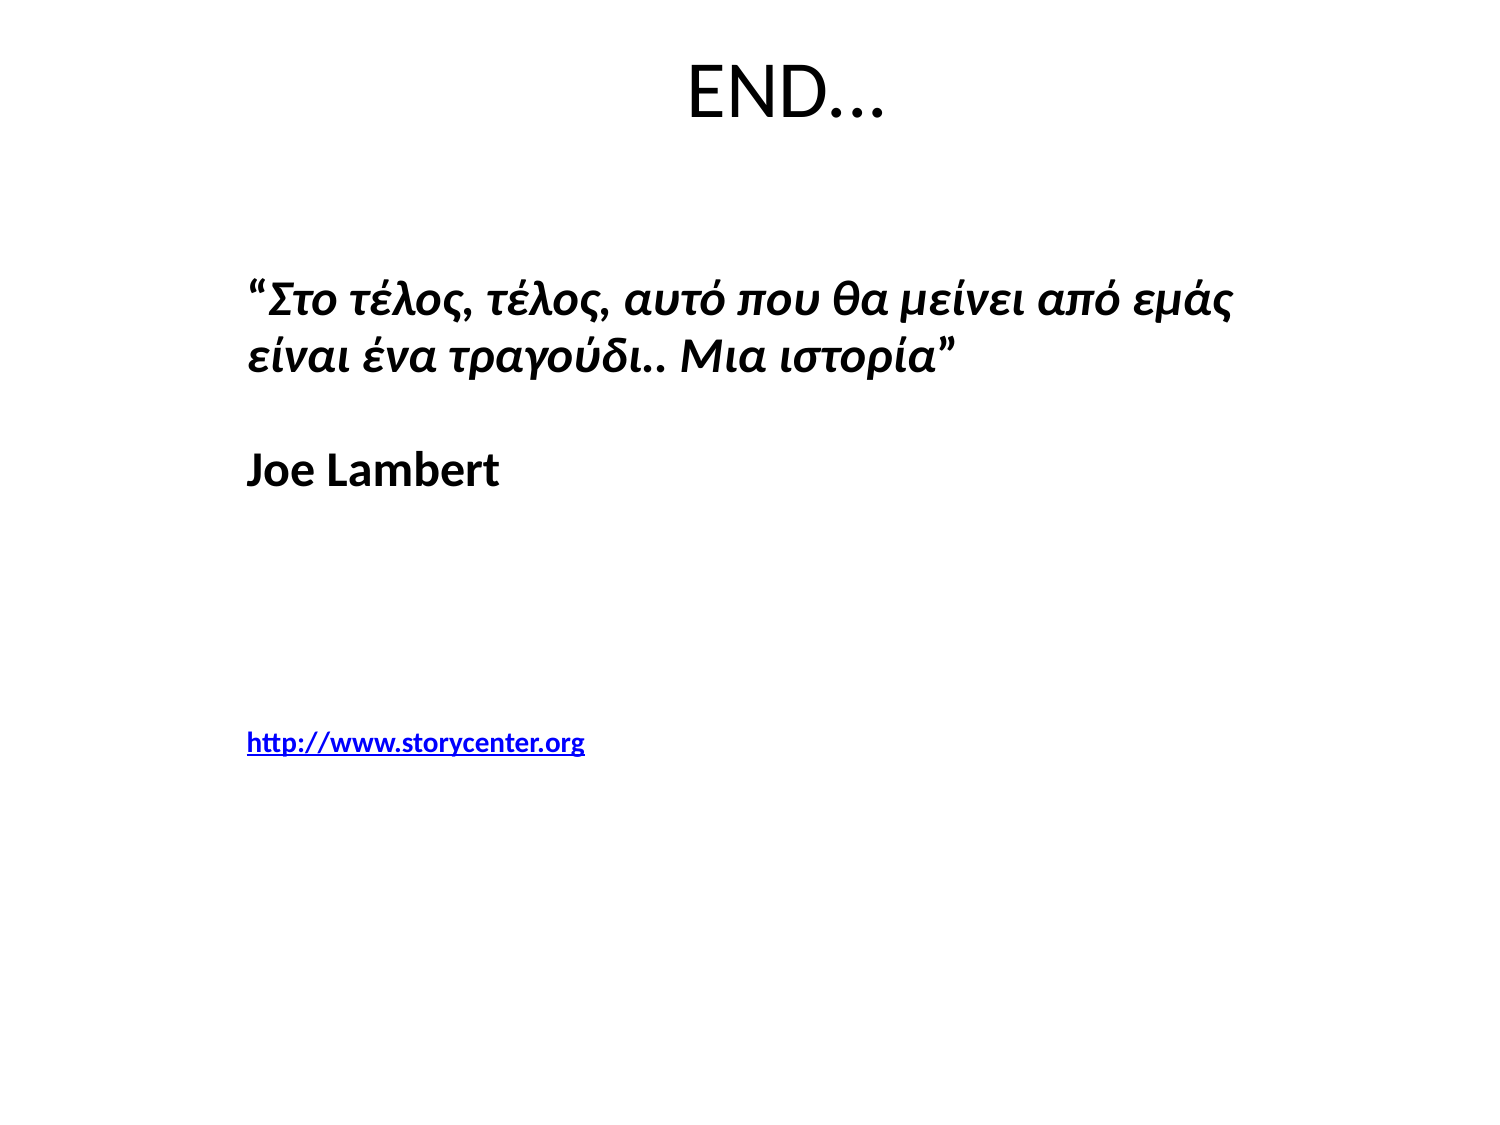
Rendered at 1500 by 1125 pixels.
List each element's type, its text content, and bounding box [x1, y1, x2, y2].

list “Στο τέλος, τέλος, αυτό που θα μείνει από εμάς είναι ένα τραγούδι.. Μια ιστορία” Joe Lambert http://www.storycenter.org [246, 269, 1234, 847]
title END... [34, 42, 1462, 178]
